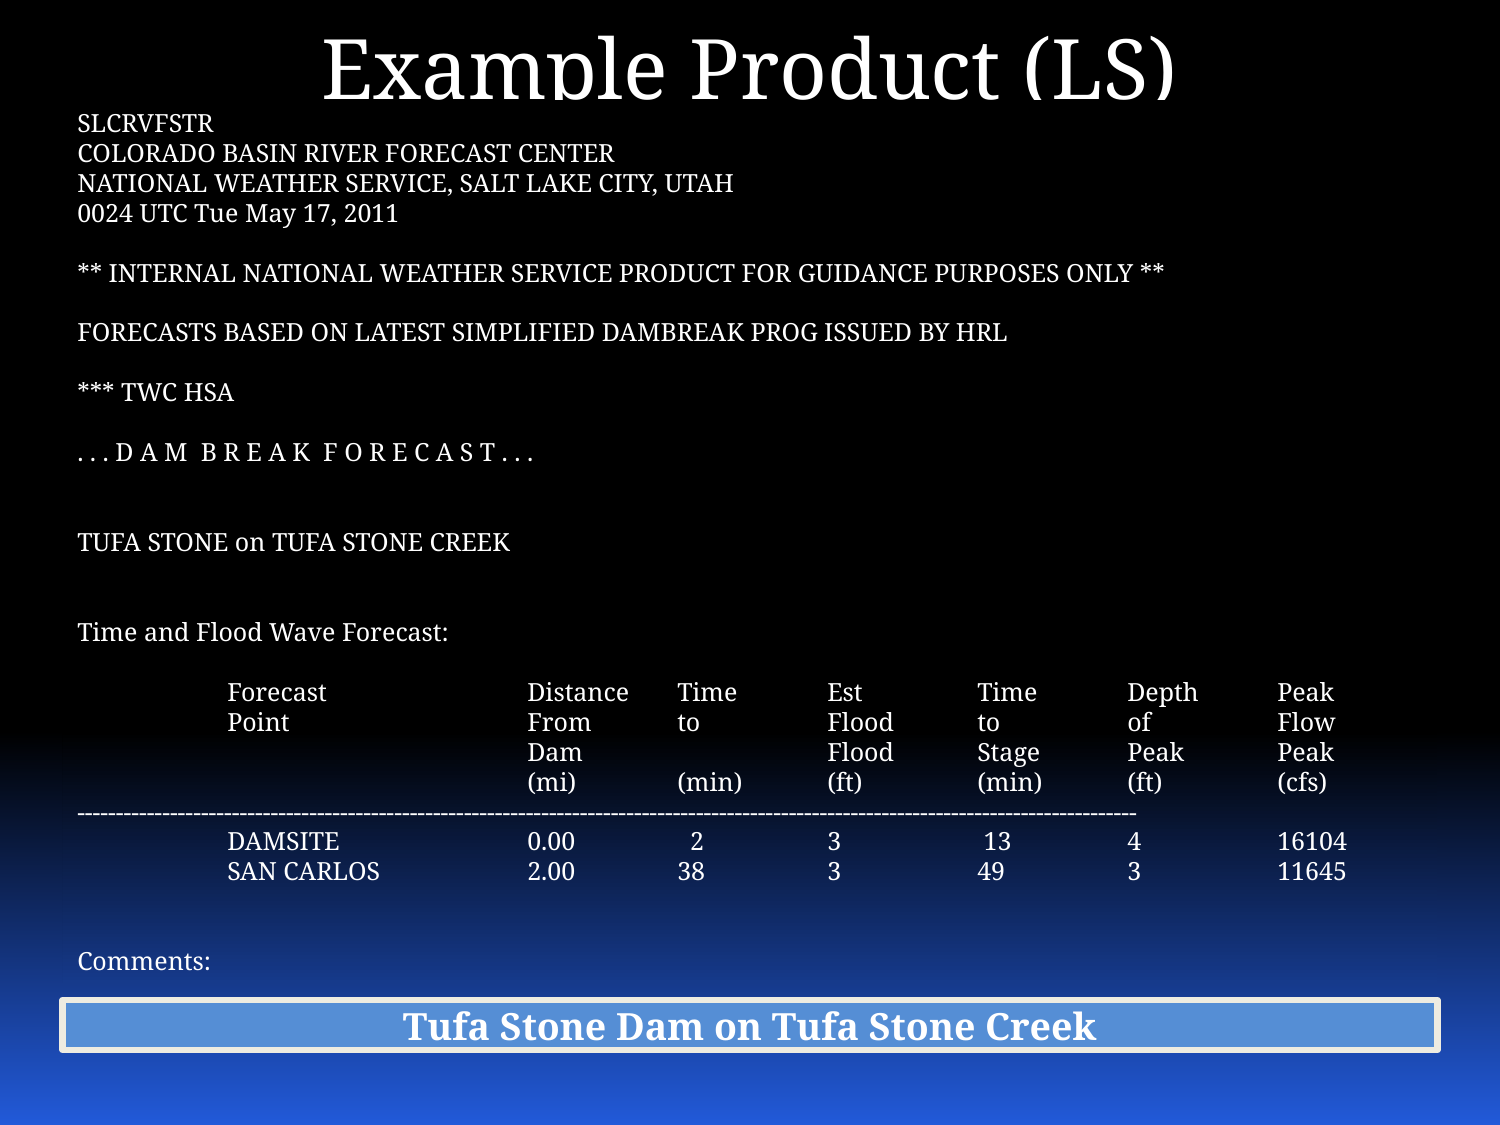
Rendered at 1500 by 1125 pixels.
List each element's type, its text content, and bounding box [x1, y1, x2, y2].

text_box Example Product (LS) [0, 8, 1500, 124]
text_box SLCRVFSTR COLORADO BASIN RIVER FORECAST CENTER NATIONAL WEATHER SERVICE, SALT LAKE CITY, UTAH 0024 UTC Tue May 17, 2011 ** INTERNAL NATIONAL WEATHER SERVICE PRODUCT FOR GUIDANCE PURPOSES ONLY ** FORECASTS BASED ON LATEST SIMPLIFIED DAMBREAK PROG ISSUED BY HRL *** TWC HSA . . . D A M B R E A K F O R E C A S T . . . TUFA STONE on TUFA STONE CREEK Time and Flood Wave Forecast: Forecast Distance Time Est Time Depth Peak Point From to Flood to of Flow Dam Flood Stage Peak Peak (mi) (min) (ft) (min) (ft) (cfs) ----------------------------------------------------------------------------------------------------------------------------------------- DAMSITE 0.00 2 3 13 4 16104 SAN CARLOS 2.00 38 3 49 3 11645 Comments: [62, 99, 1438, 983]
text_box Tufa Stone Dam on Tufa Stone Creek [61, 998, 1439, 1052]
